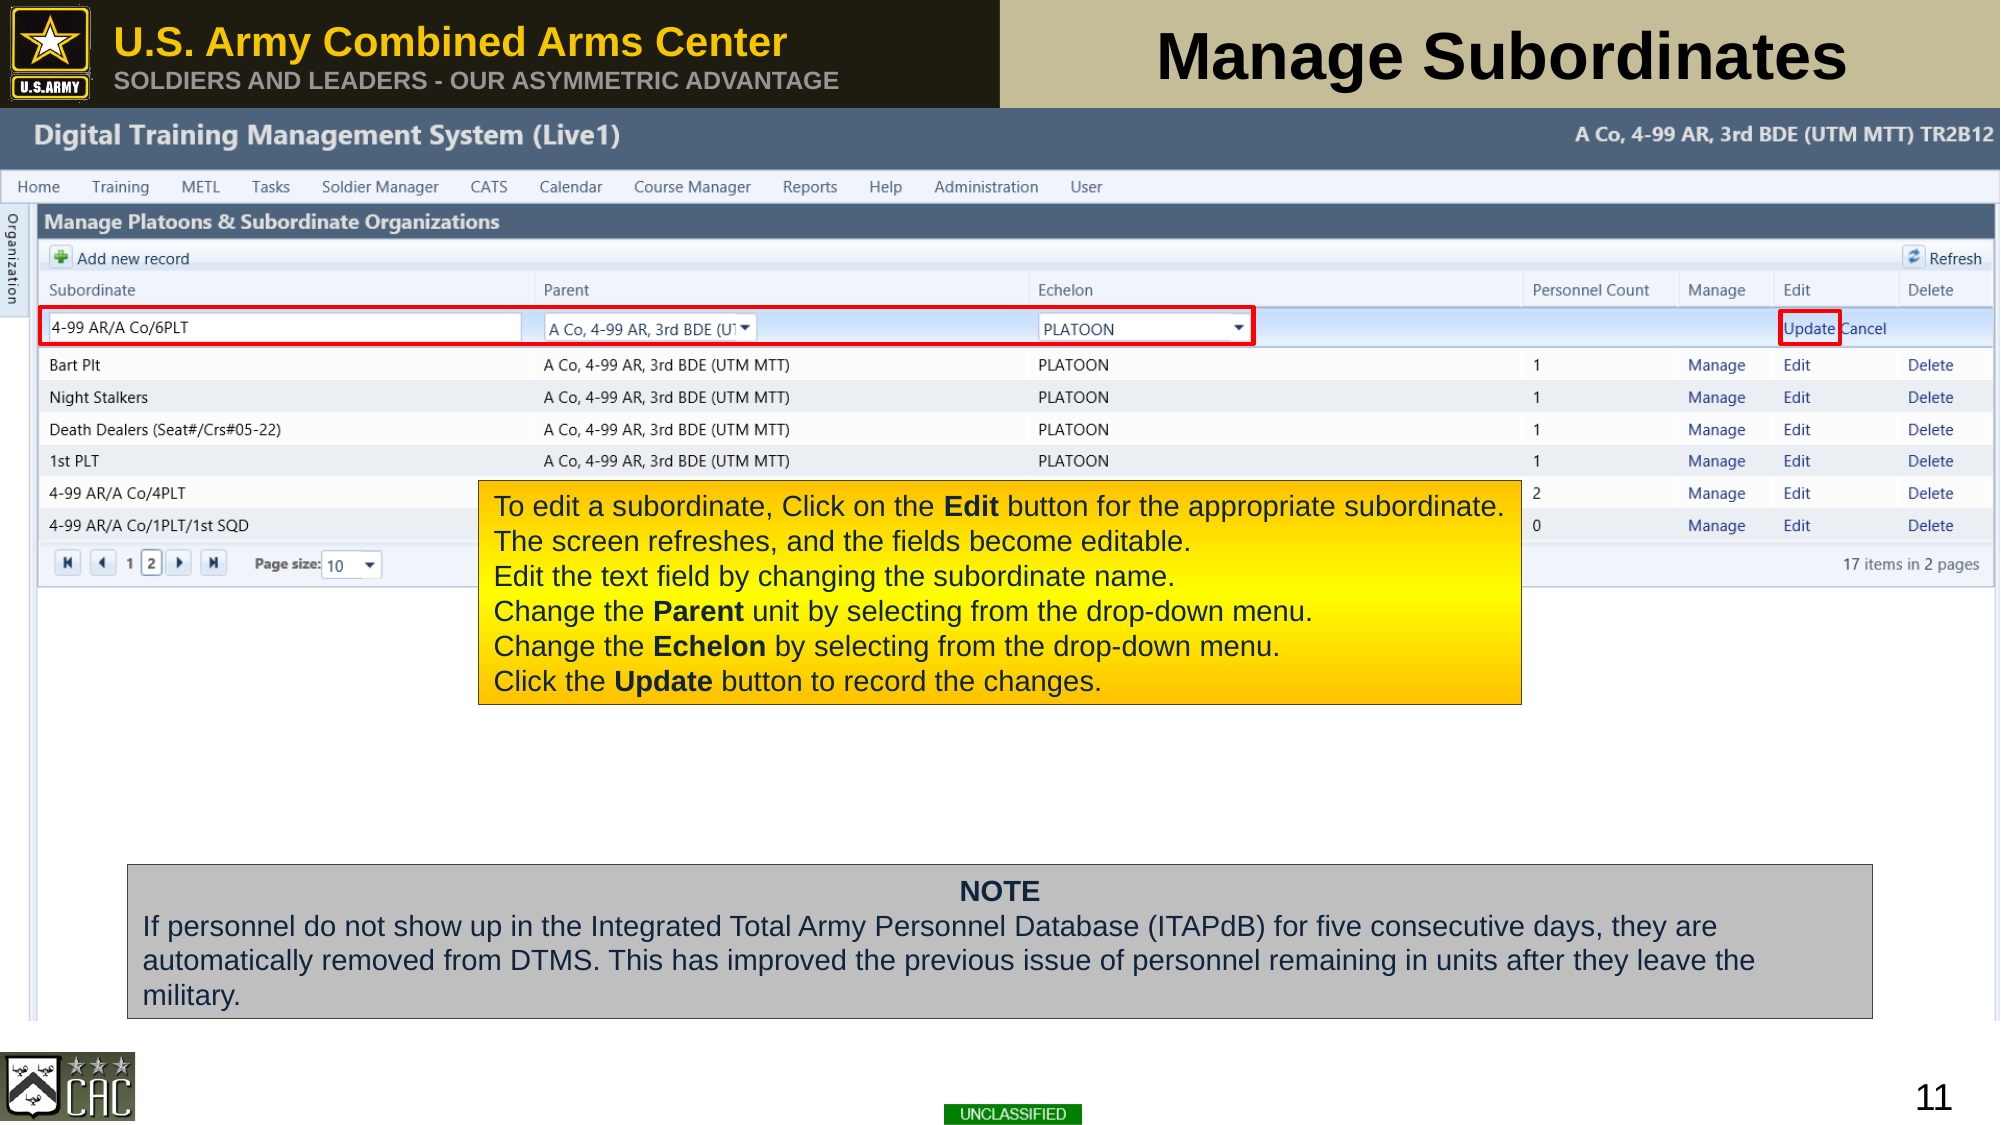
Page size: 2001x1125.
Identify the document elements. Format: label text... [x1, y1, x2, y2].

text_box Manage Subordinates [1005, 5, 2000, 101]
picture [0, 1052, 136, 1121]
text_box 11 [1899, 1065, 2000, 1125]
picture [944, 1099, 1082, 1125]
picture [0, 107, 2000, 1021]
picture [3, 3, 98, 103]
